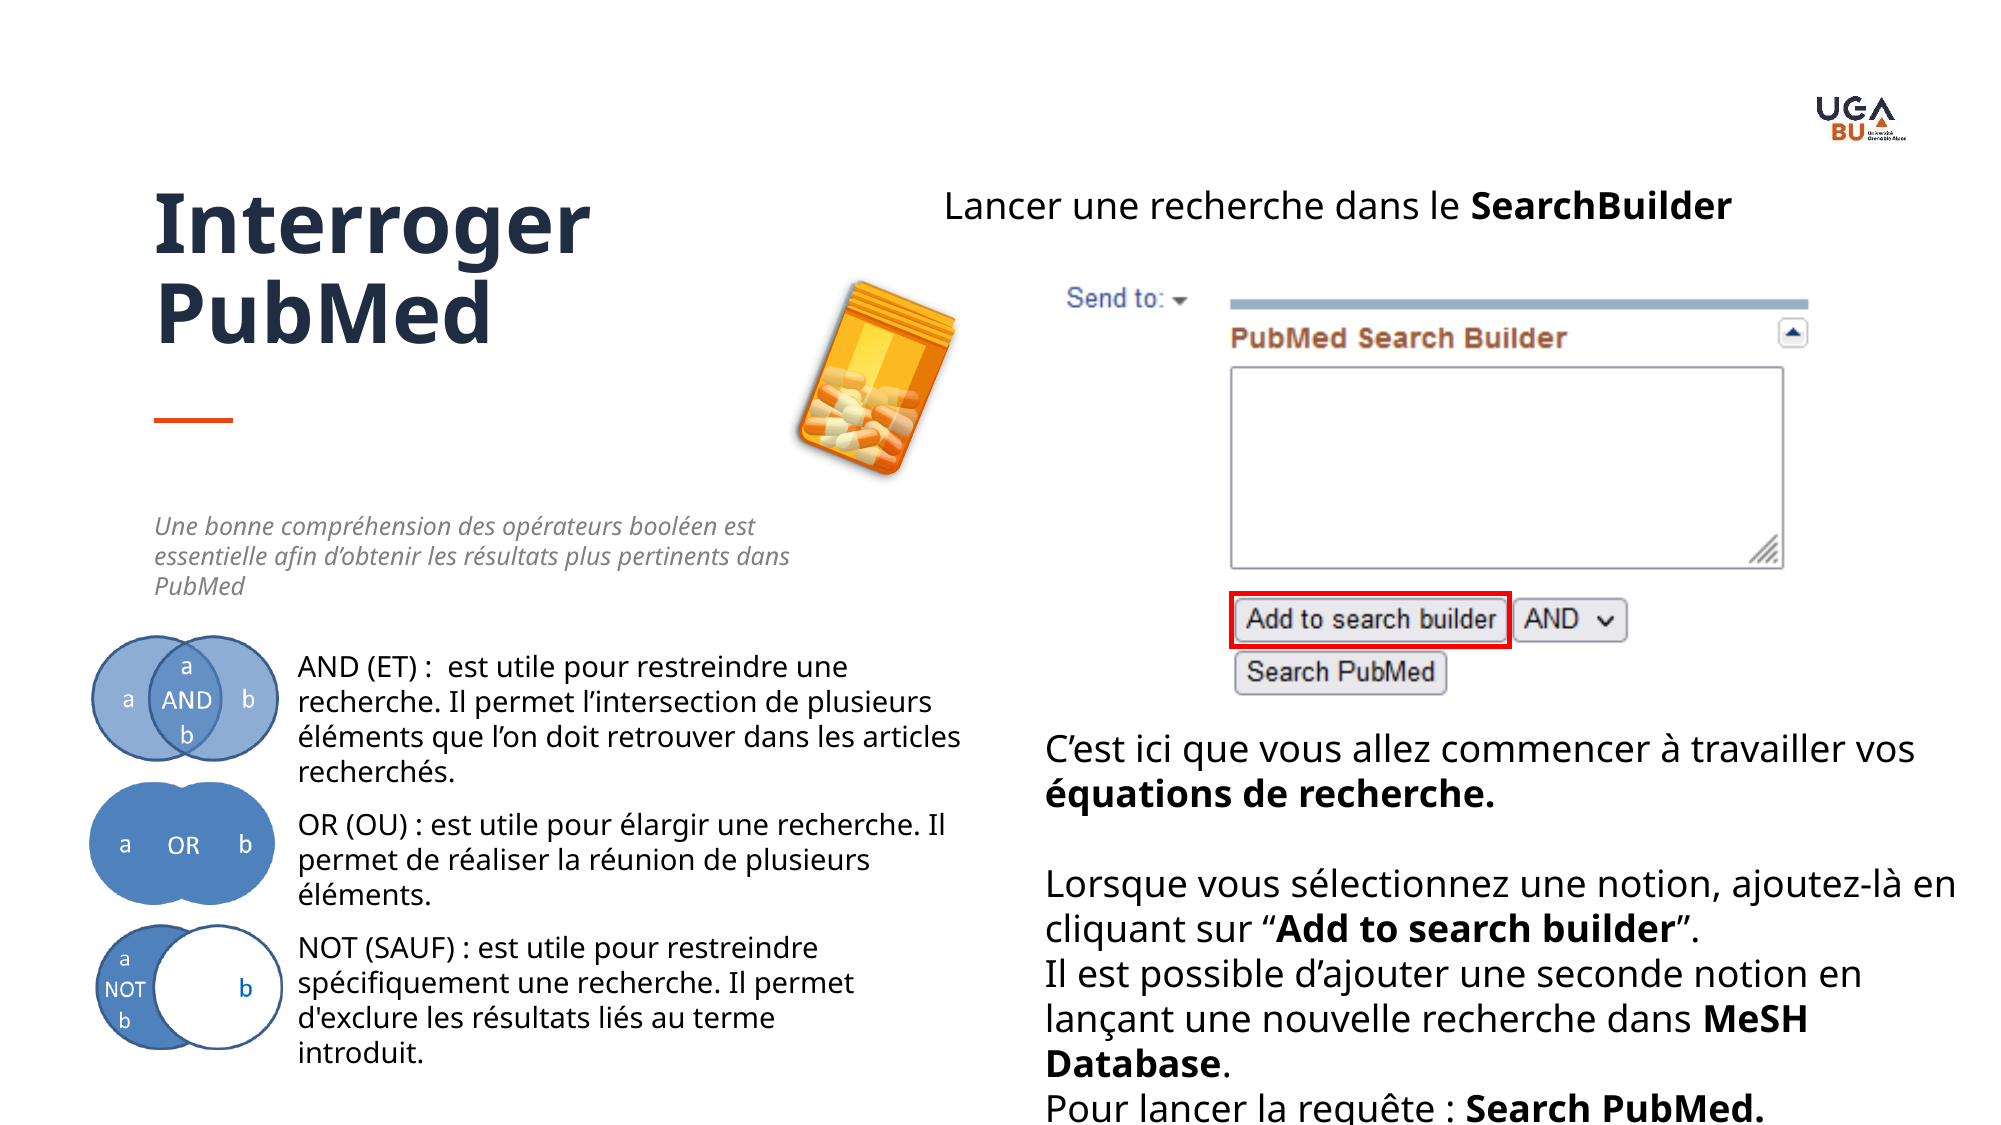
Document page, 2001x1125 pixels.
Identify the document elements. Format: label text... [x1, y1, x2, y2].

title Interroger PubMed [139, 174, 1021, 469]
picture [776, 267, 982, 486]
text_box AND (ET) : est utile pour restreindre une recherche. Il permet l’intersection de plusieurs éléments que l’on doit retrouver dans les articles recherchés. [283, 640, 987, 796]
picture [1029, 251, 1815, 702]
text_box Une bonne compréhension des opérateurs booléen est essentielle afin d’obtenir les résultats plus pertinents dans PubMed [139, 503, 832, 609]
text_box NOT (SAUF) : est utile pour restreindre spécifiquement une recherche. Il permet d'exclure les résultats liés au terme introduit. [282, 922, 904, 1077]
text_box C’est ici que vous allez commencer à travailler vos équations de recherche. Lorsque vous sélectionnez une notion, ajoutez-là en cliquant sur “Add to search builder”. Il est possible d’ajouter une seconde notion en lançant une nouvelle recherche dans MeSH Database. Pour lancer la requête : Search PubMed. [1030, 717, 1981, 1125]
picture [1817, 96, 1906, 141]
text_box OR (OU) : est utile pour élargir une recherche. Il permet de réaliser la réunion de plusieurs éléments. [283, 799, 1002, 919]
text_box Lancer une recherche dans le SearchBuilder [928, 174, 1927, 235]
picture [77, 635, 283, 1050]
